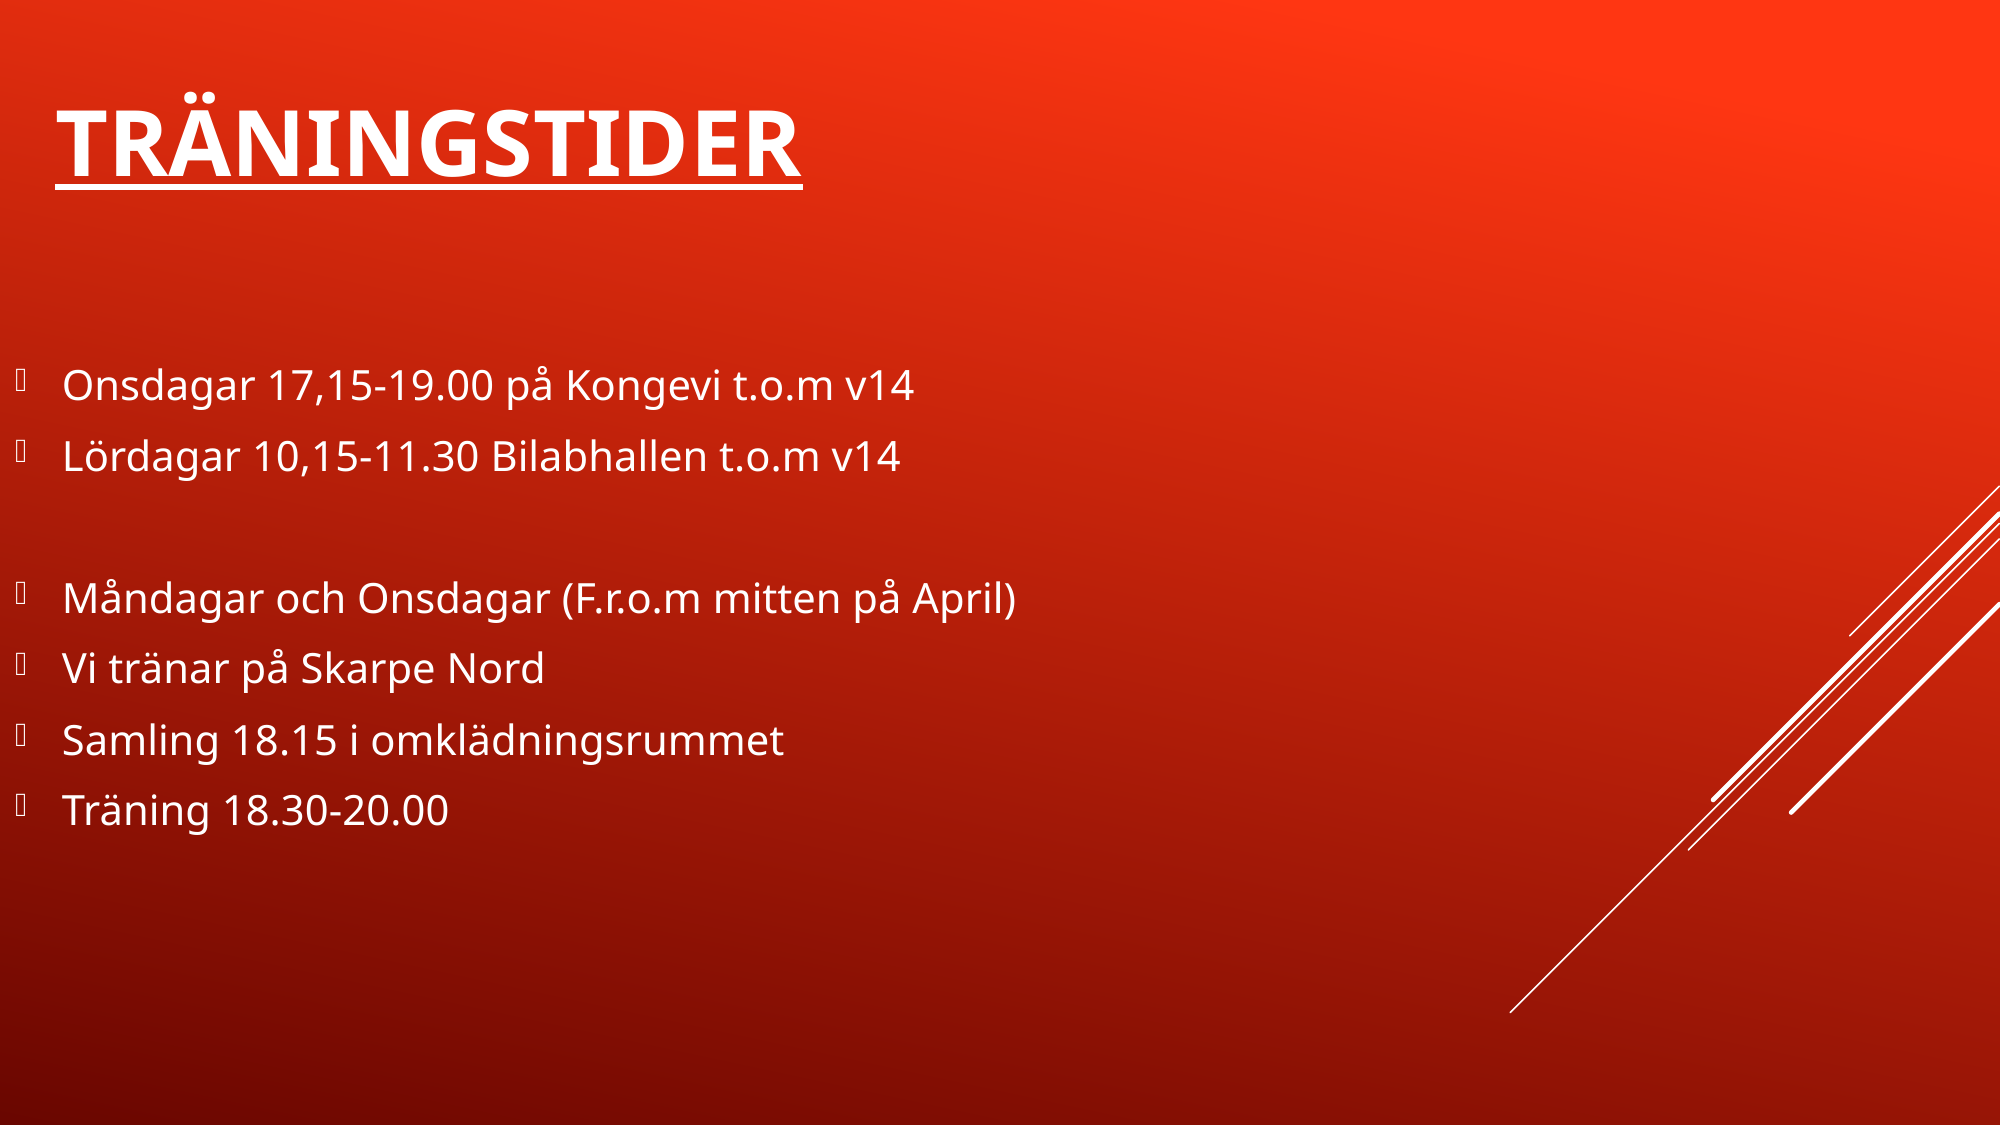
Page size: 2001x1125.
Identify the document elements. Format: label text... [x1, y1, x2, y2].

title Träningstider [40, 16, 1441, 264]
list Onsdagar 17,15-19.00 på Kongevi t.o.m v14 Lördagar 10,15-11.30 Bilabhallen t.o.m v14 Måndagar och Onsdagar (F.r.o.m mitten på April) Vi tränar på Skarpe Nord Samling 18.15 i omklädningsrummet Träning 18.30-20.00 [0, 221, 1400, 972]
